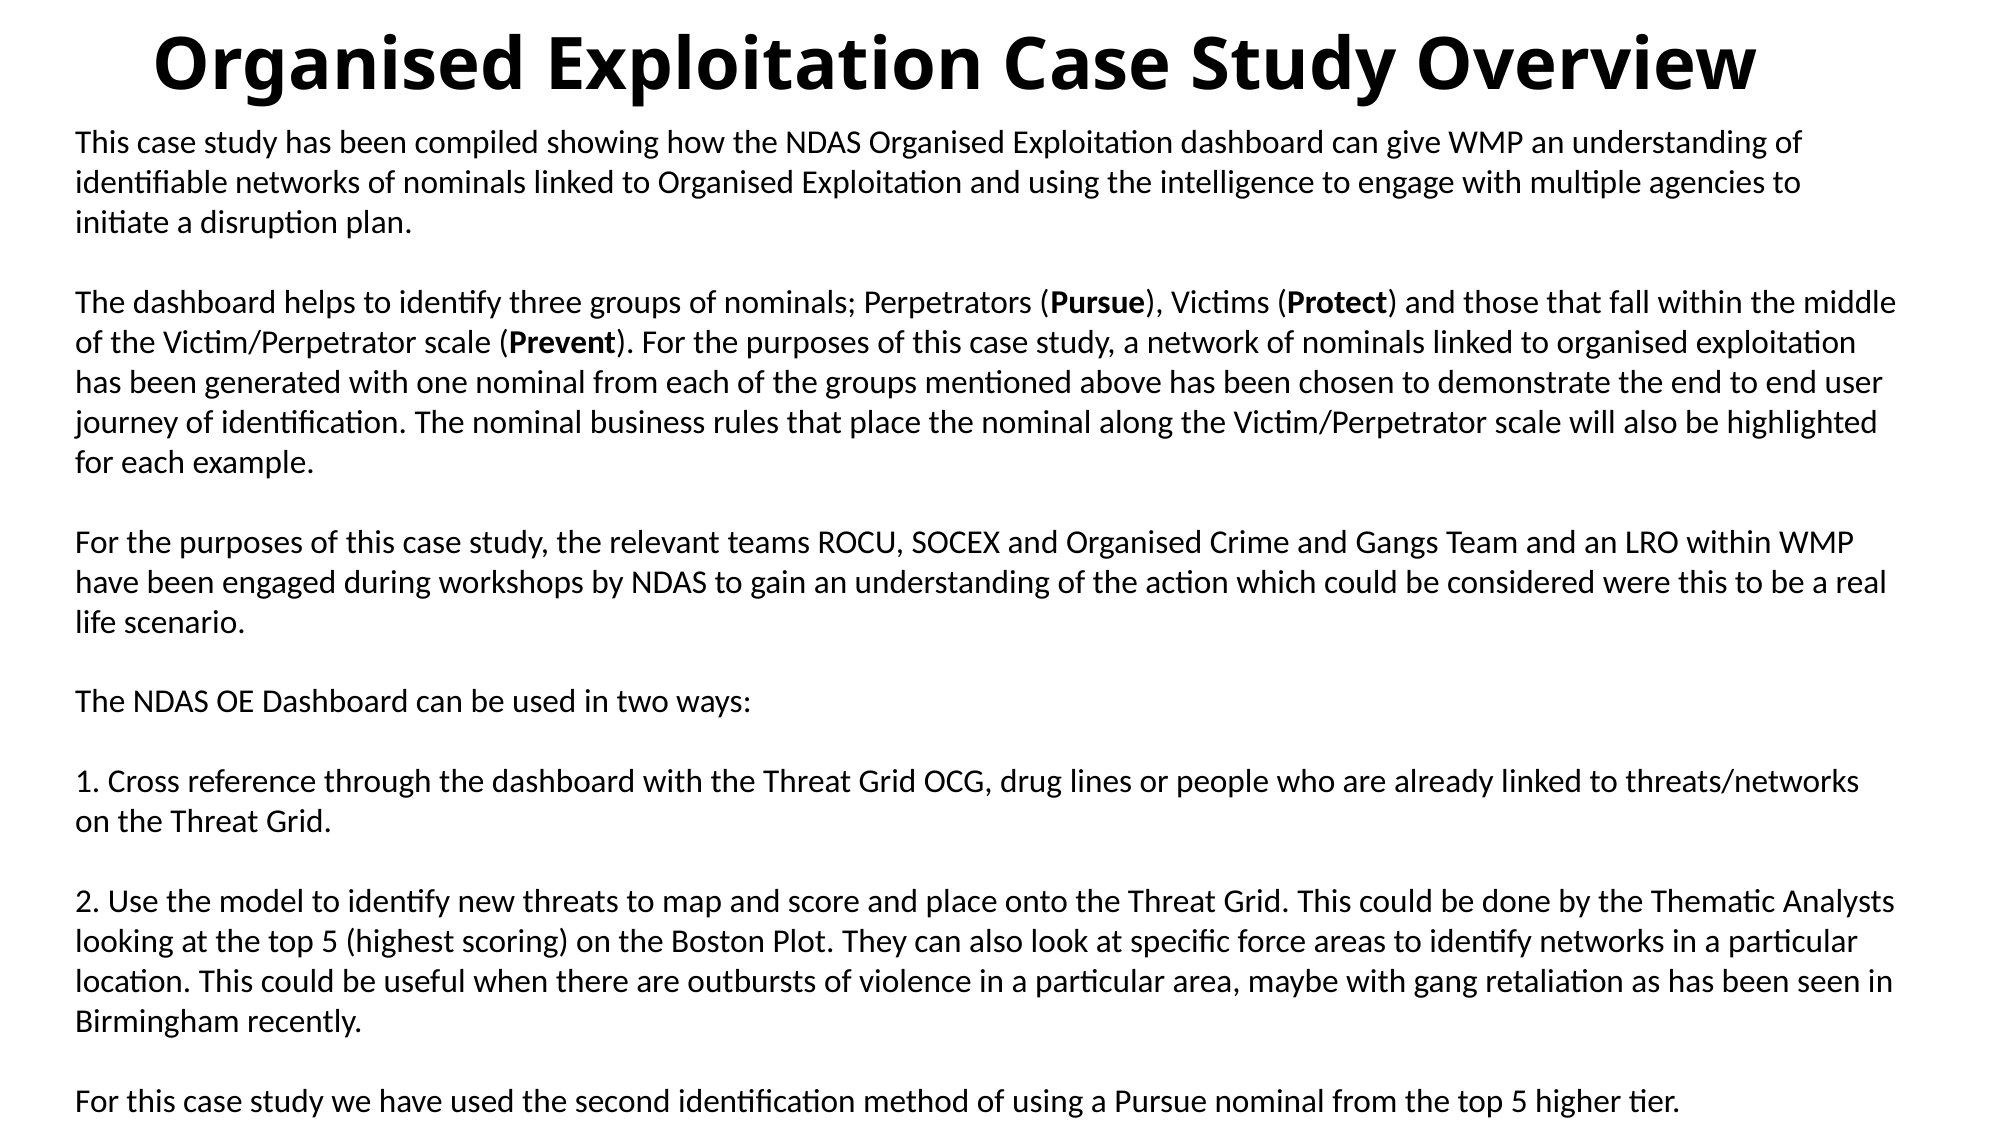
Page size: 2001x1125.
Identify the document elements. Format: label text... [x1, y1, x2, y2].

text_box This case study has been compiled showing how the NDAS Organised Exploitation dashboard can give WMP an understanding of identifiable networks of nominals linked to Organised Exploitation and using the intelligence to engage with multiple agencies to initiate a disruption plan. The dashboard helps to identify three groups of nominals; Perpetrators (Pursue), Victims (Protect) and those that fall within the middle of the Victim/Perpetrator scale (Prevent). For the purposes of this case study, a network of nominals linked to organised exploitation has been generated with one nominal from each of the groups mentioned above has been chosen to demonstrate the end to end user journey of identification. The nominal business rules that place the nominal along the Victim/Perpetrator scale will also be highlighted for each example. For the purposes of this case study, the relevant teams ROCU, SOCEX and Organised Crime and Gangs Team and an LRO within WMP have been engaged during workshops by NDAS to gain an understanding of the action which could be considered were this to be a real life scenario. The NDAS OE Dashboard can be used in two ways: 1. Cross reference through the dashboard with the Threat Grid OCG, drug lines or people who are already linked to threats/networks on the Threat Grid. 2. Use the model to identify new threats to map and score and place onto the Threat Grid. This could be done by the Thematic Analysts looking at the top 5 (highest scoring) on the Boston Plot. They can also look at specific force areas to identify networks in a particular location. This could be useful when there are outbursts of violence in a particular area, maybe with gang retaliation as has been seen in Birmingham recently. For this case study we have used the second identification method of using a Pursue nominal from the top 5 higher tier. [60, 113, 1917, 1125]
title Organised Exploitation Case Study Overview [137, 18, 1863, 113]
